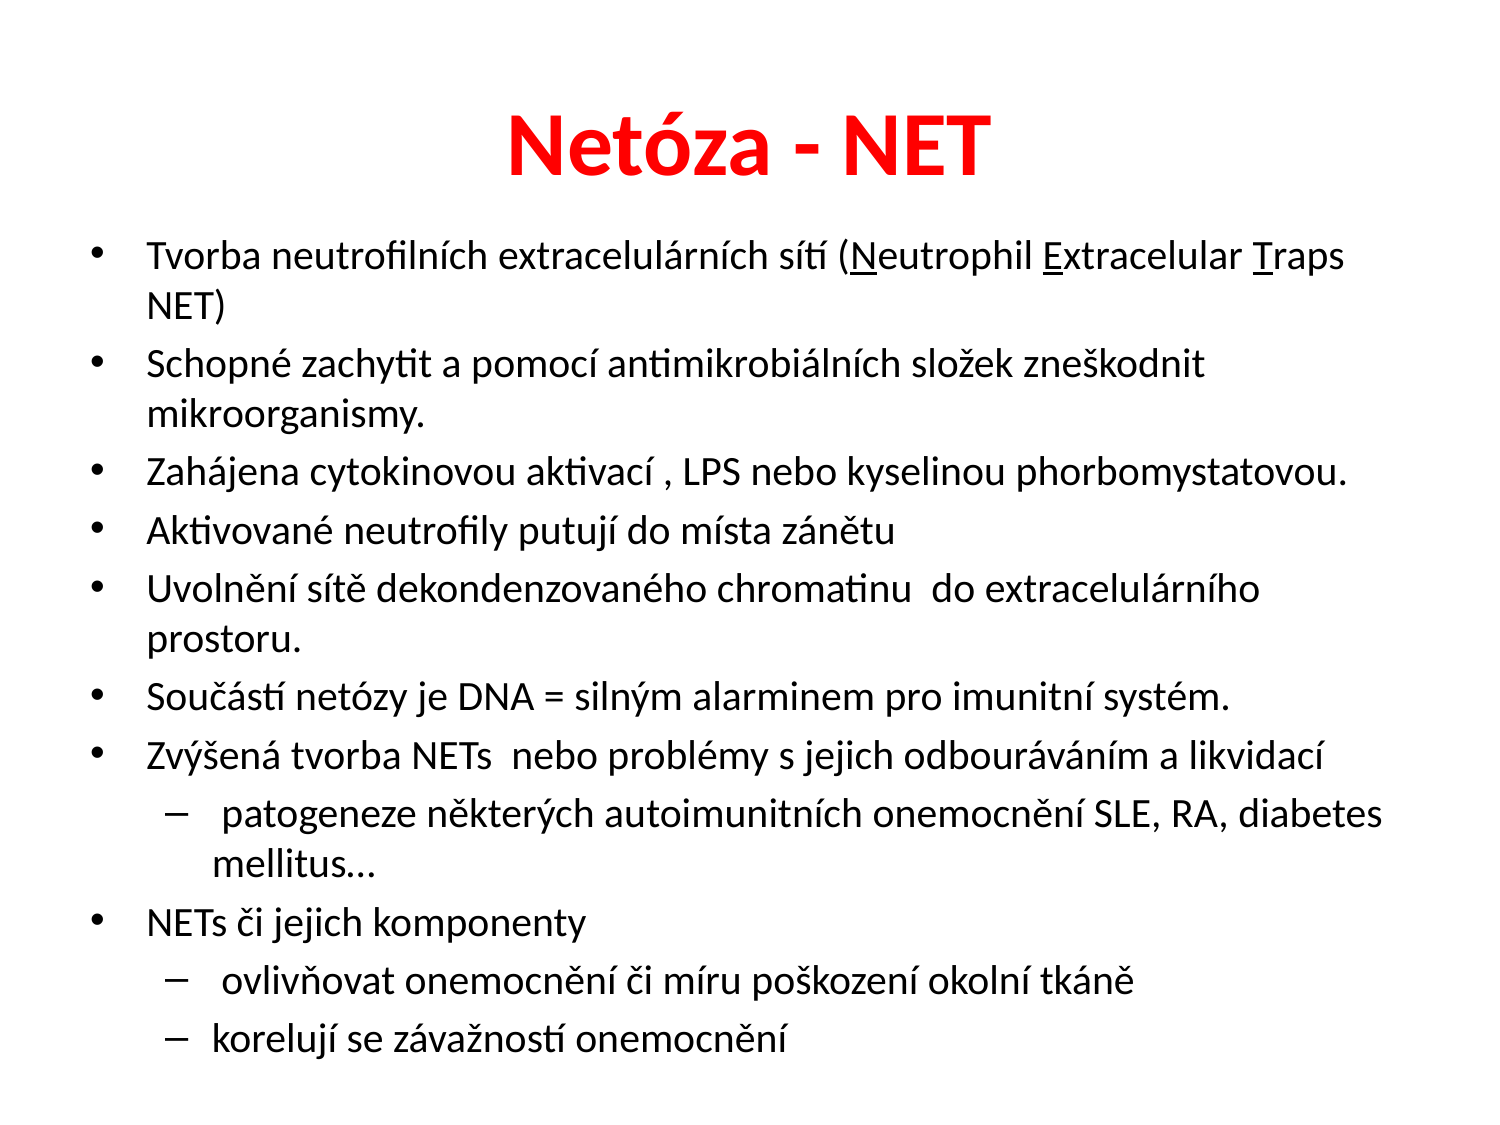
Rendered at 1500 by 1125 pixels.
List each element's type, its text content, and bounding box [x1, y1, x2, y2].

list Tvorba neutrofilních extracelulárních sítí (Neutrophil Extracelular Traps NET) Schopné zachytit a pomocí antimikrobiálních složek zneškodnit mikroorganismy. Zahájena cytokinovou aktivací , LPS nebo kyselinou phorbomystatovou. Aktivované neutrofily putují do místa zánětu Uvolnění sítě dekondenzovaného chromatinu do extracelulárního prostoru. Součástí netózy je DNA = silným alarminem pro imunitní systém. Zvýšená tvorba NETs nebo problémy s jejich odbouráváním a likvidací patogeneze některých autoimunitních onemocnění SLE, RA, diabetes mellitus… NETs či jejich komponenty ovlivňovat onemocnění či míru poškození okolní tkáně korelují se závažností onemocnění [75, 219, 1425, 1005]
title Netóza - NET [75, 45, 1425, 219]
